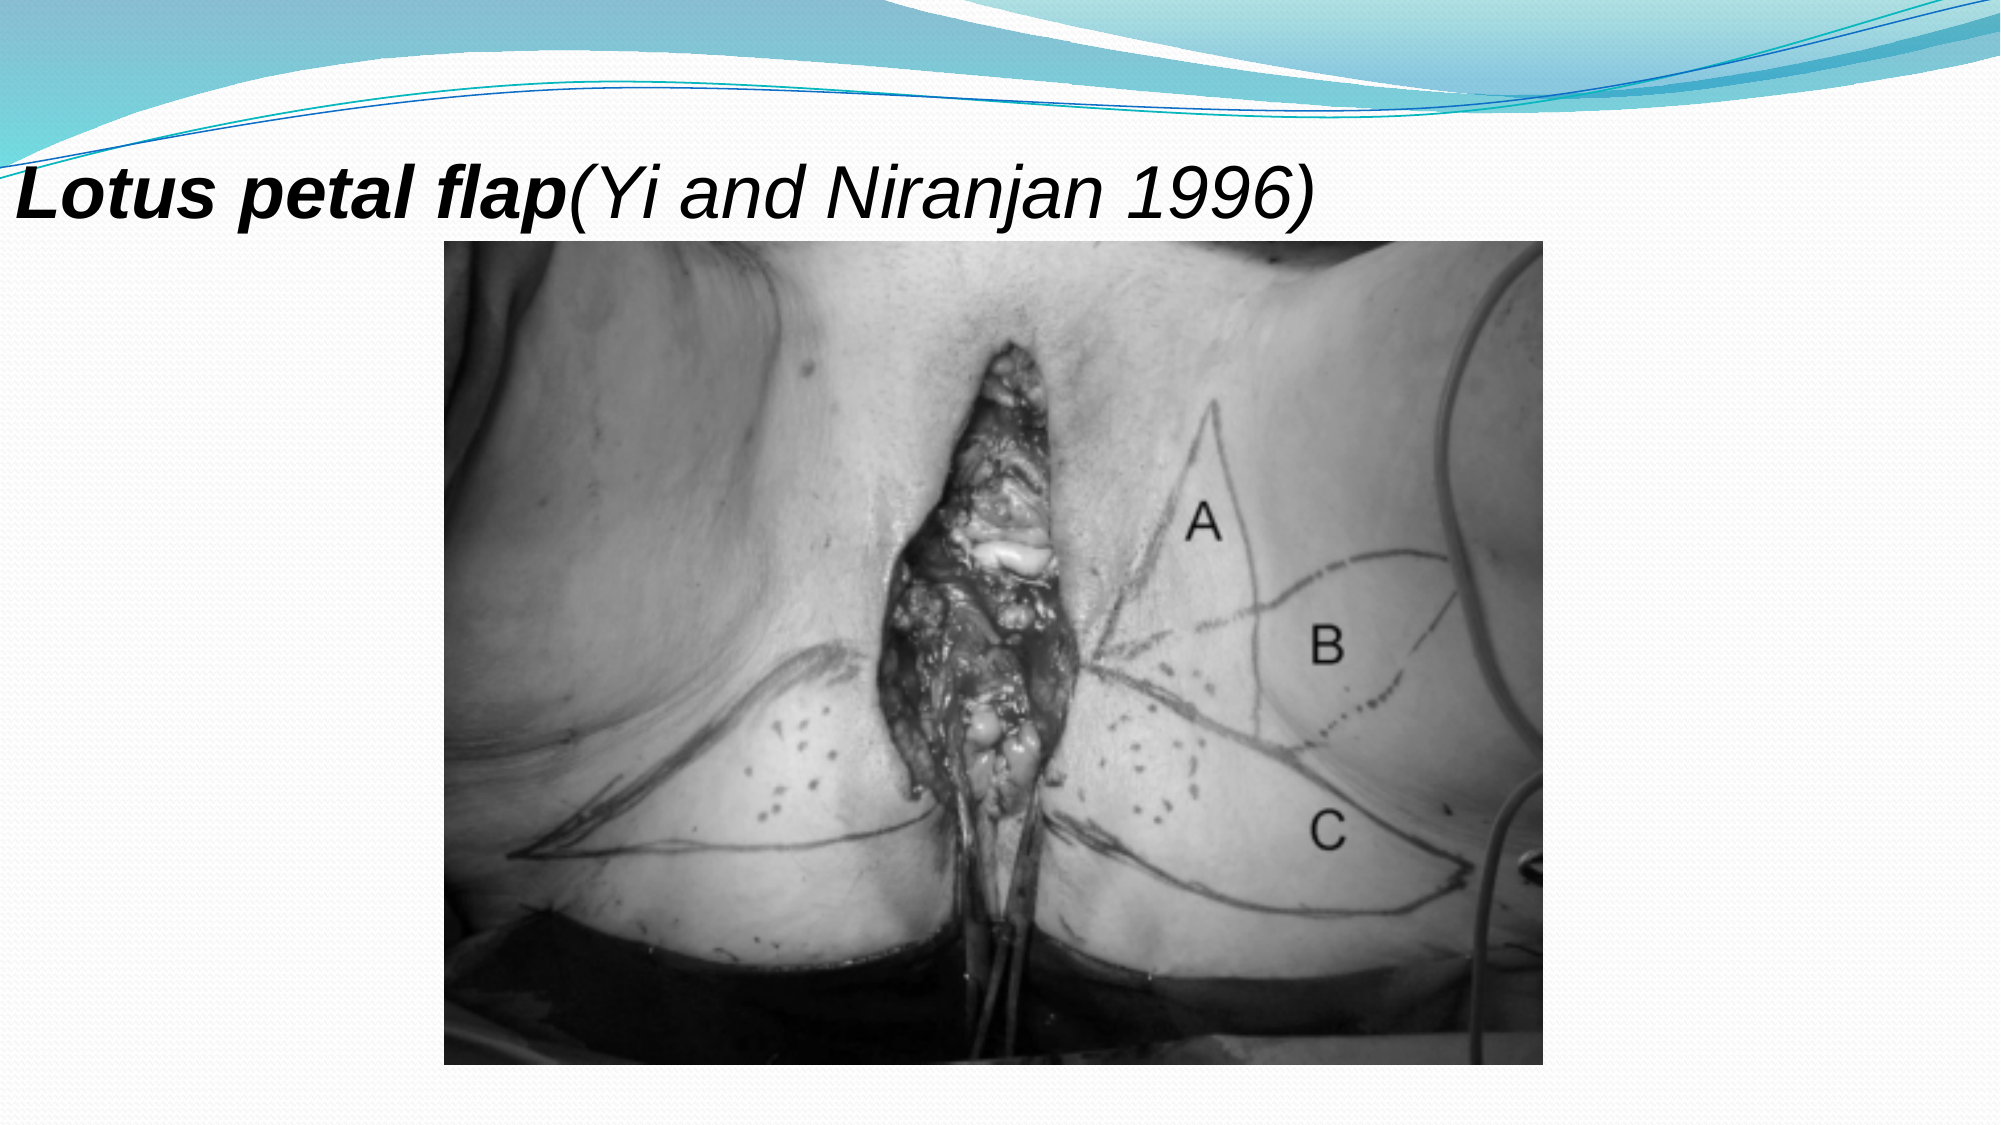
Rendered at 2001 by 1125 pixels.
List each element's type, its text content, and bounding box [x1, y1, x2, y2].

text_box Lotus petal flap(Yi and Niranjan 1996) [0, 135, 2000, 241]
picture [444, 240, 1543, 1066]
